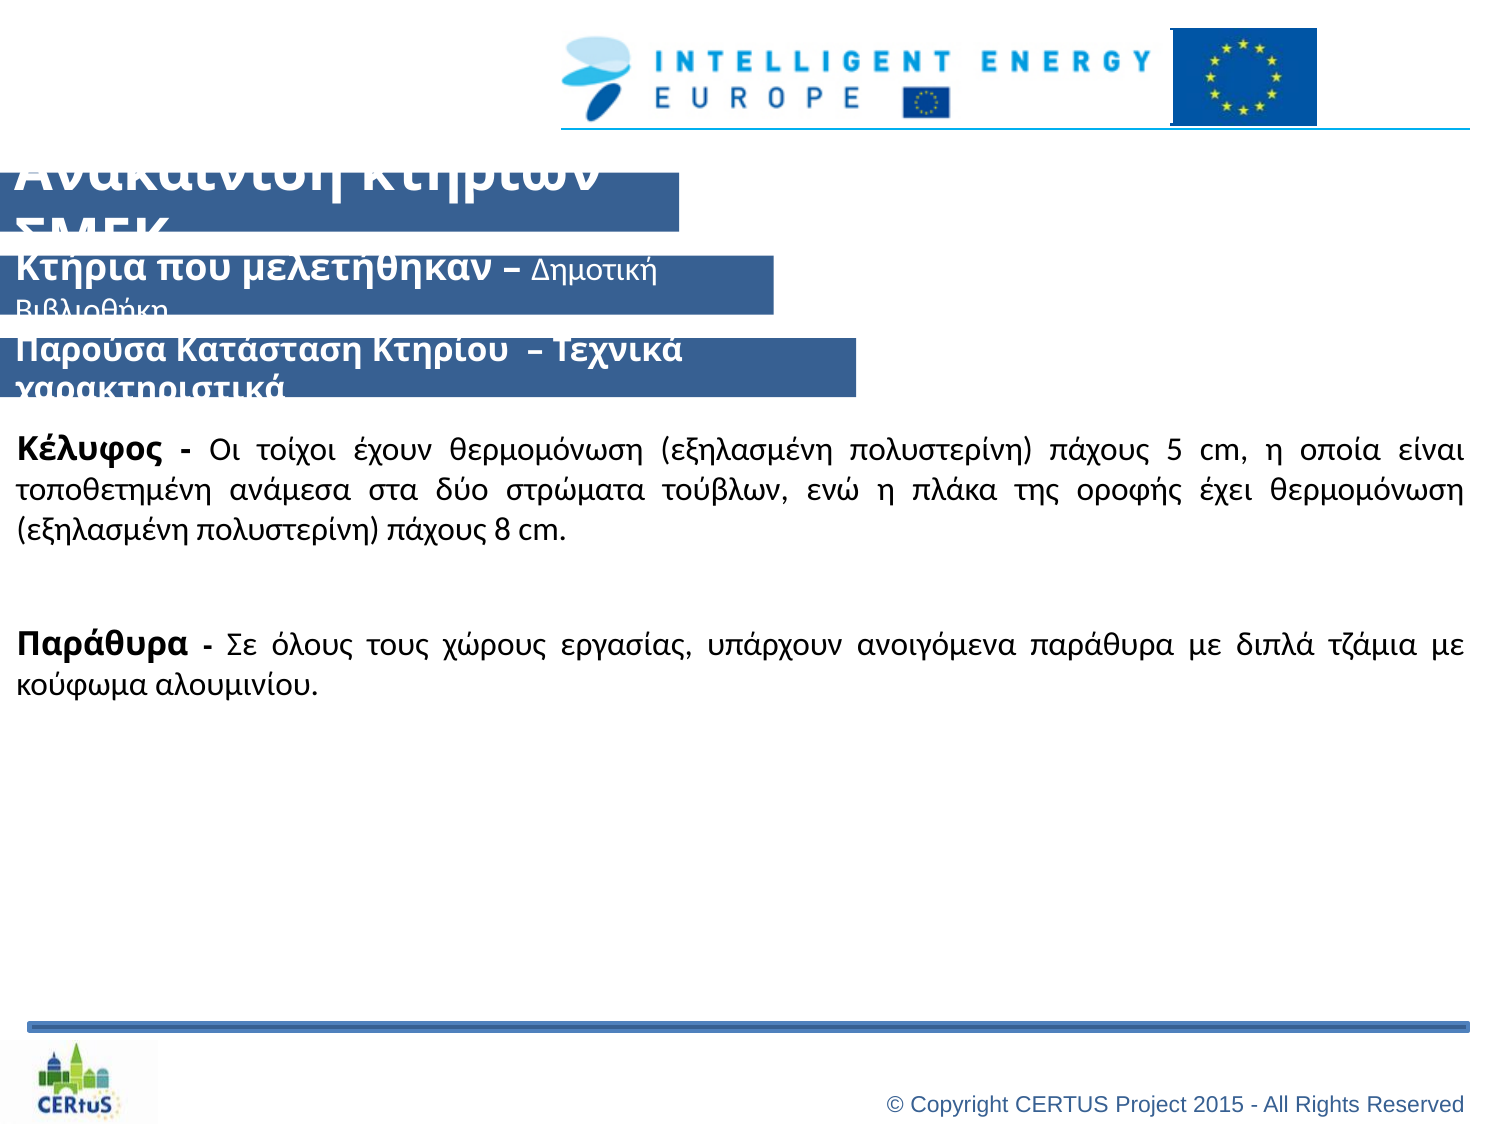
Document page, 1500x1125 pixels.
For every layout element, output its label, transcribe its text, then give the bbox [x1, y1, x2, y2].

text_box [27, 1021, 1470, 1033]
text_box Παρούσα Κατάσταση Κτηρίου – Τεχνικά χαρακτηριστικά [0, 336, 858, 399]
text_box Κέλυφος - Οι τοίχοι έχουν θερμομόνωση (εξηλασμένη πολυστερίνη) πάχους 5 cm, η οποία είναι τοποθετημένη ανάμεσα στα δύο στρώματα τούβλων, ενώ η πλάκα της οροφής έχει θερμομόνωση (εξηλασμένη πολυστερίνη) πάχους 8 cm. Παράθυρα - Σε όλους τους χώρους εργασίας, υπάρχουν ανοιγόμενα παράθυρα με διπλά τζάμια με κούφωμα αλουμινίου. [1, 420, 1482, 710]
text_box © Copyright CERTUS Project 2015 - All Rights Reserved [844, 1082, 1480, 1125]
picture [560, 28, 1318, 126]
picture [0, 1040, 159, 1124]
text_box Ανακαίνιση κτηρίων ΣΜΕΚ [0, 171, 681, 234]
text_box Κτήρια που μελετήθηκαν – Δημοτική Βιβλιοθήκη [0, 253, 776, 317]
